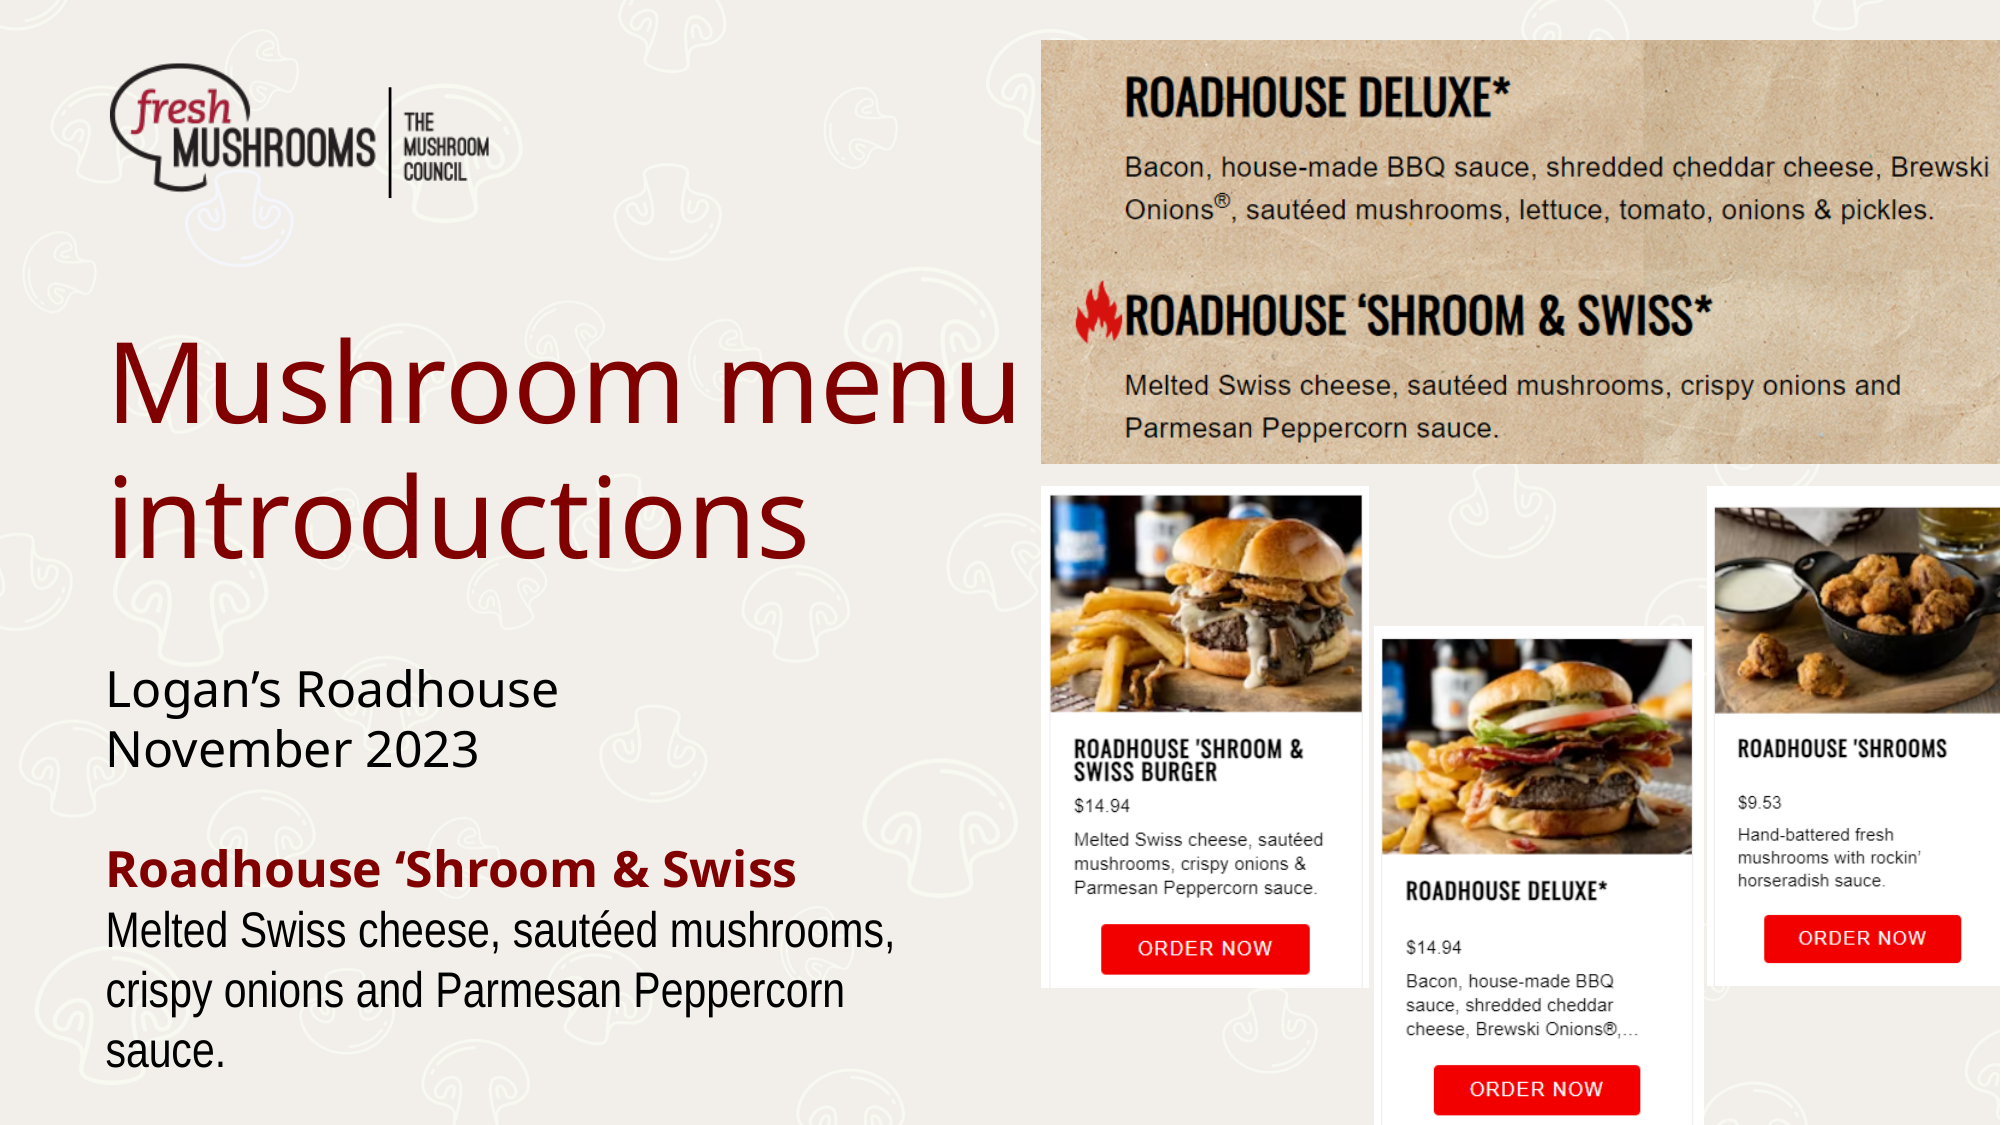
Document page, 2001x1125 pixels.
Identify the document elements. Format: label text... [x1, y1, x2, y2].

text_box Mushroom menu introductions [91, 303, 1226, 523]
text_box Logan’s Roadhouse November 2023 Roadhouse ‘Shroom & Swiss Melted Swiss cheese, sautéed mushrooms, crispy onions and Parmesan Peppercorn sauce. [90, 650, 929, 1008]
picture [0, 0, 2000, 1125]
